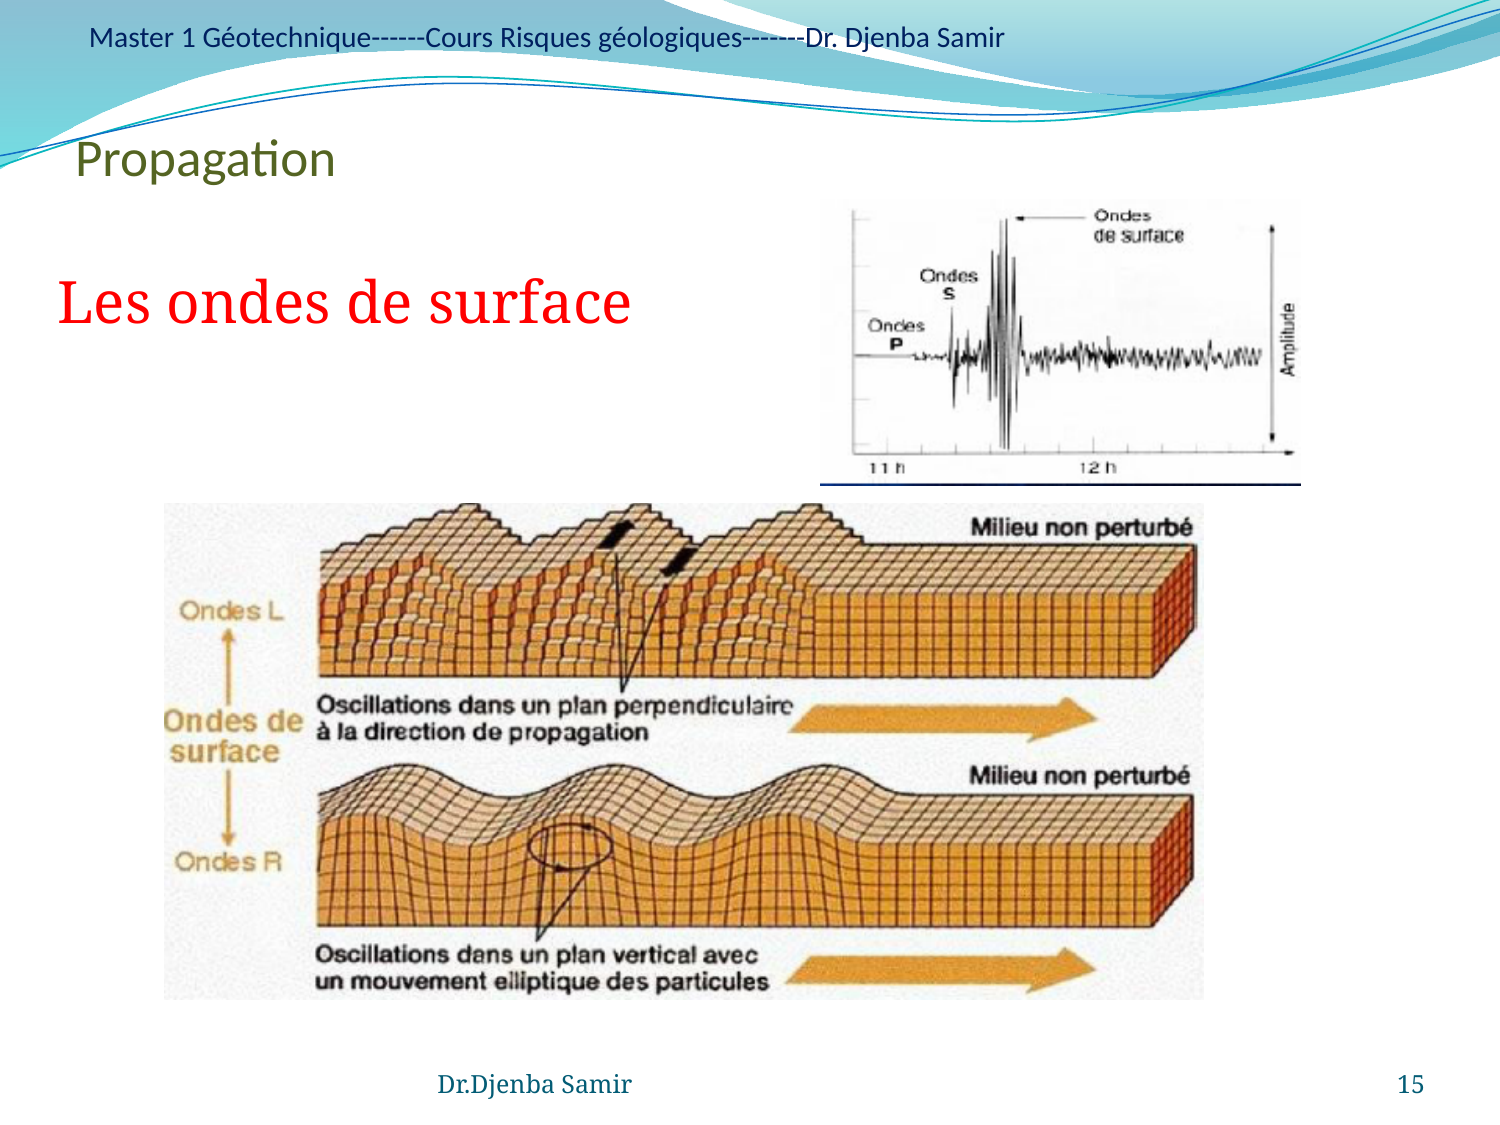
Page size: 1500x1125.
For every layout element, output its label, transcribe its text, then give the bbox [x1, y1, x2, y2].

footer Dr.Djenba Samir [437, 1042, 988, 1103]
title Propagation [75, 115, 1425, 188]
slide_number 15 [1299, 1042, 1425, 1103]
picture [820, 198, 1301, 486]
text_box Les ondes de surface [42, 257, 649, 343]
picture [163, 503, 1204, 1000]
text_box Master 1 Géotechnique------Cours Risques géologiques-------Dr. Djenba Samir [0, 0, 1102, 73]
